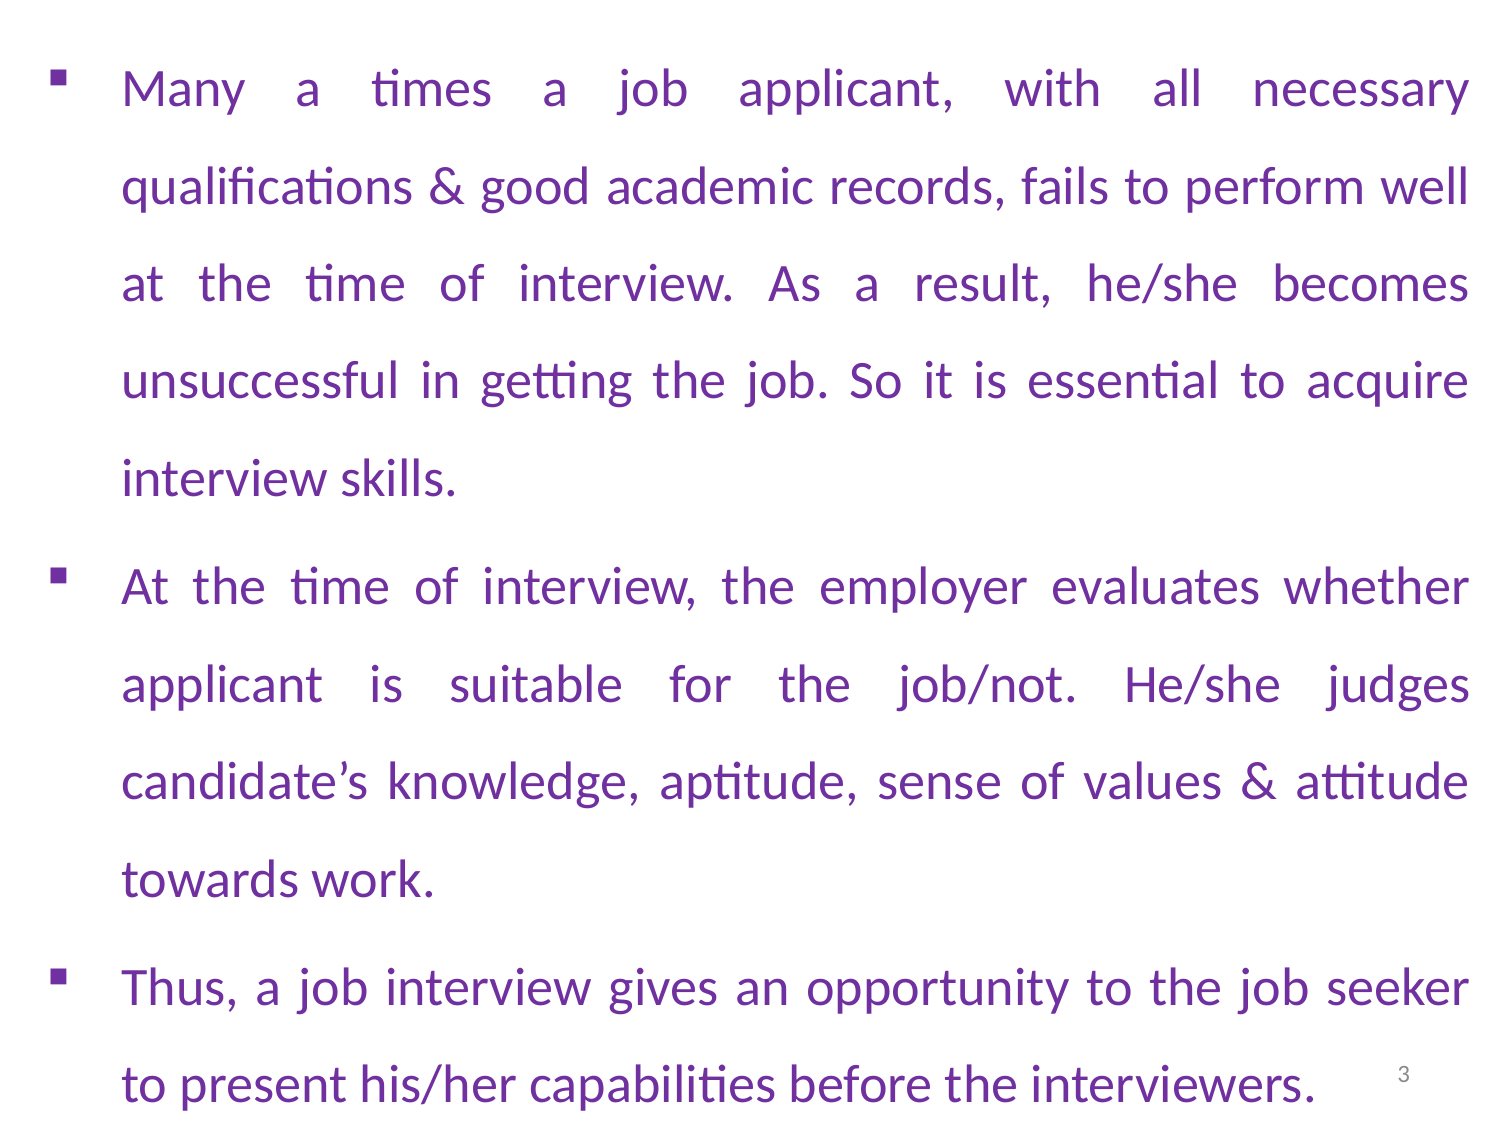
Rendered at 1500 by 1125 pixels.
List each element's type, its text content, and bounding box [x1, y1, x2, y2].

list Many a times a job applicant, with all necessary qualifications & good academic records, fails to perform well at the time of interview. As a result, he/she becomes unsuccessful in getting the job. So it is essential to acquire interview skills. At the time of interview, the employer evaluates whether applicant is suitable for the job/not. He/she judges candidate’s knowledge, aptitude, sense of values & attitude towards work. Thus, a job interview gives an opportunity to the job seeker to present his/her capabilities before the interviewers. [12, 12, 1488, 1113]
slide_number 3 [1074, 1042, 1425, 1103]
